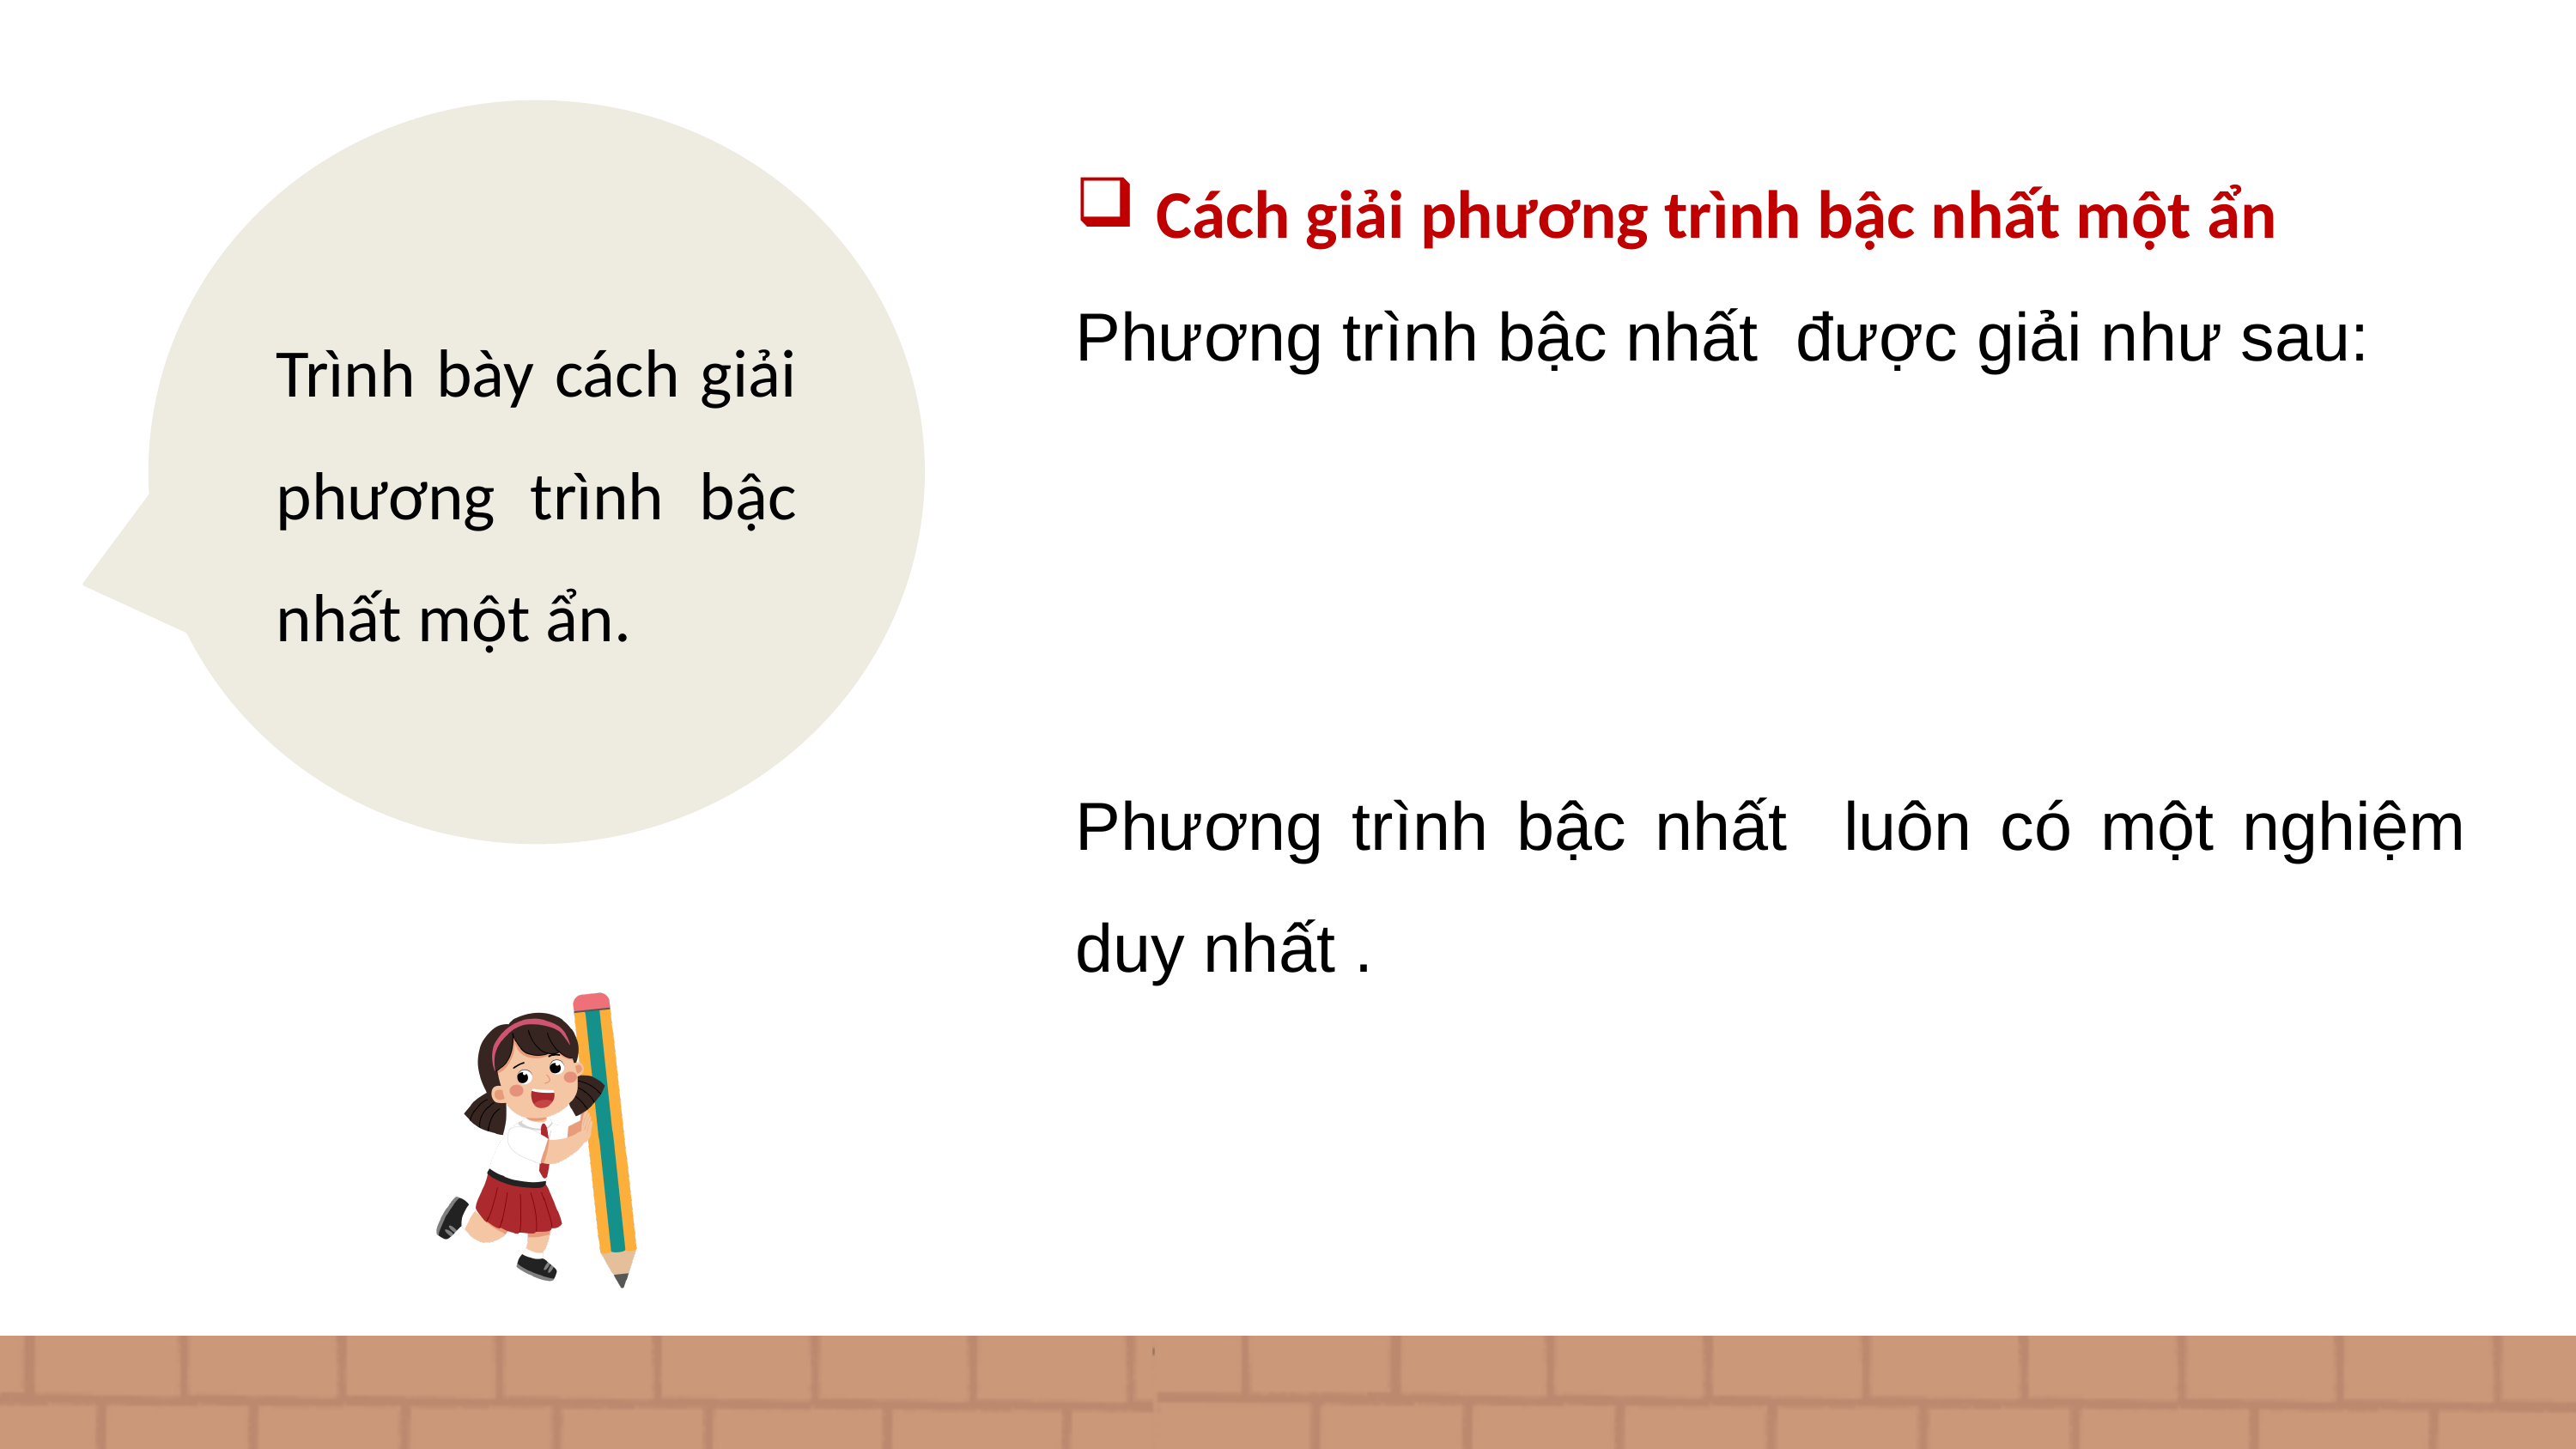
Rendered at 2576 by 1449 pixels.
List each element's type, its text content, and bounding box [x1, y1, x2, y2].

text_box Trình bày cách giải phương trình bậc nhất một ẩn. [82, 100, 926, 845]
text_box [0, 1336, 2576, 1449]
picture [433, 991, 641, 1290]
